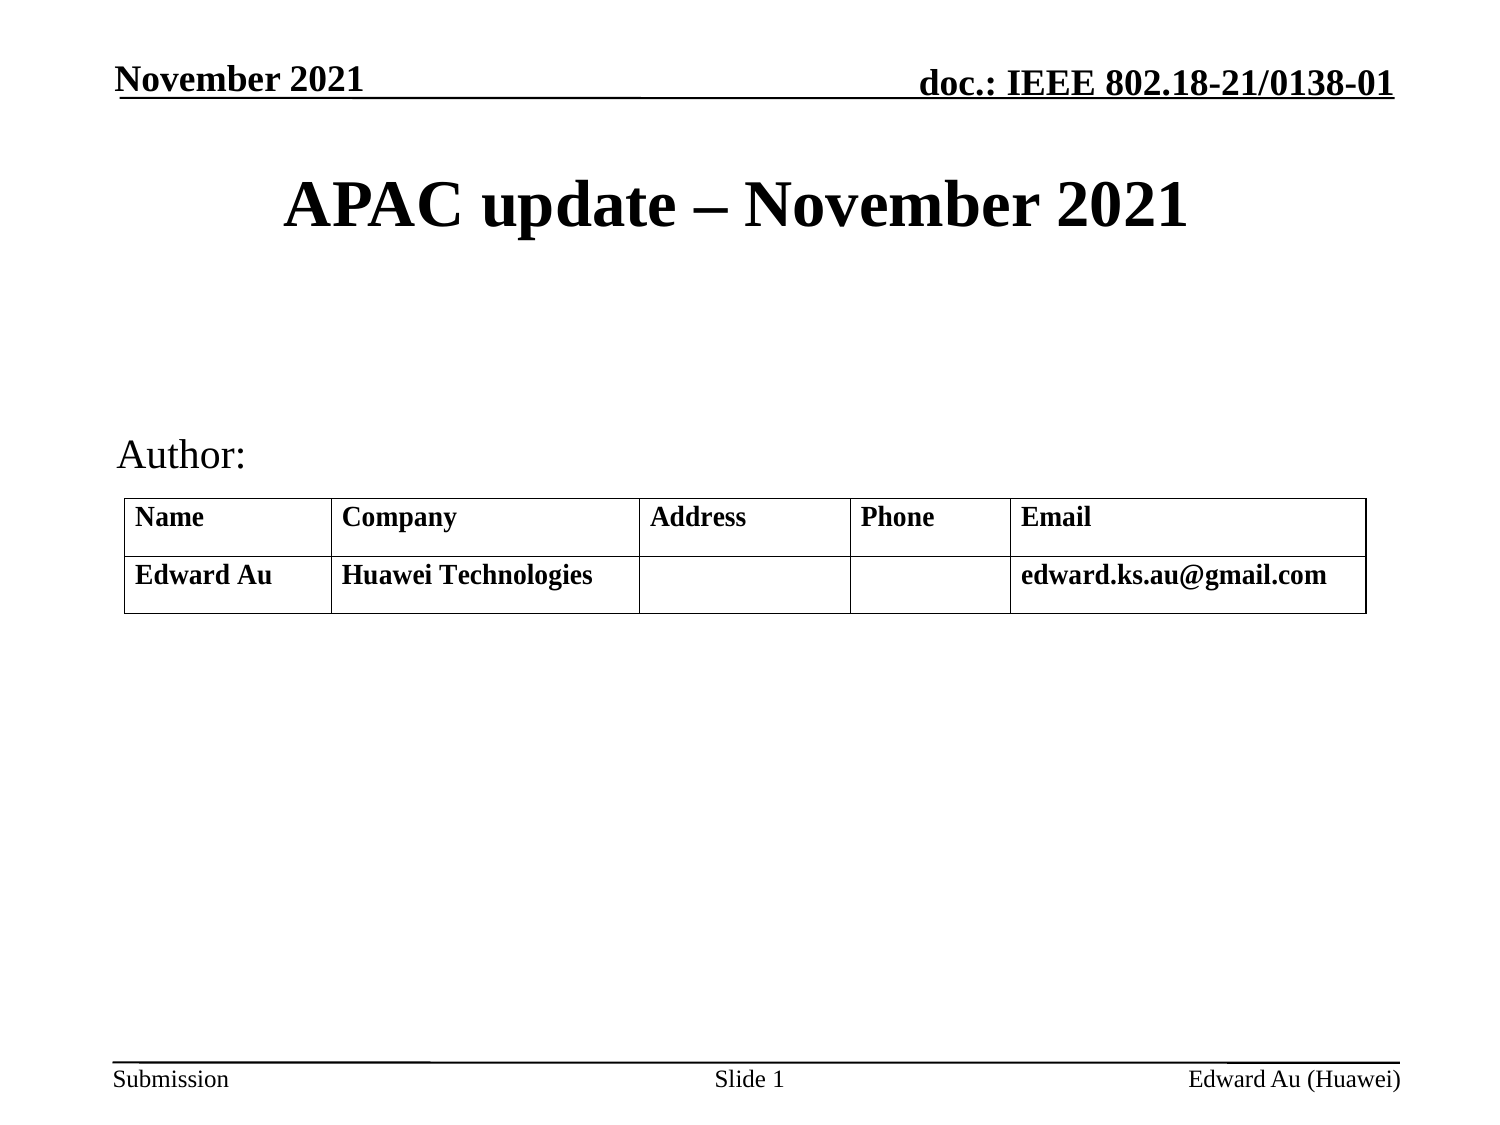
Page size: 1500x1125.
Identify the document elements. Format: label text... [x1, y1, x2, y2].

footer Edward Au (Huawei) [902, 1061, 1402, 1093]
text_box Author: [101, 419, 339, 483]
slide_number Slide 1 [699, 1061, 800, 1123]
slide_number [114, 54, 493, 100]
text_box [109, 498, 1391, 663]
title APAC update – November 2021 [49, 112, 1426, 288]
